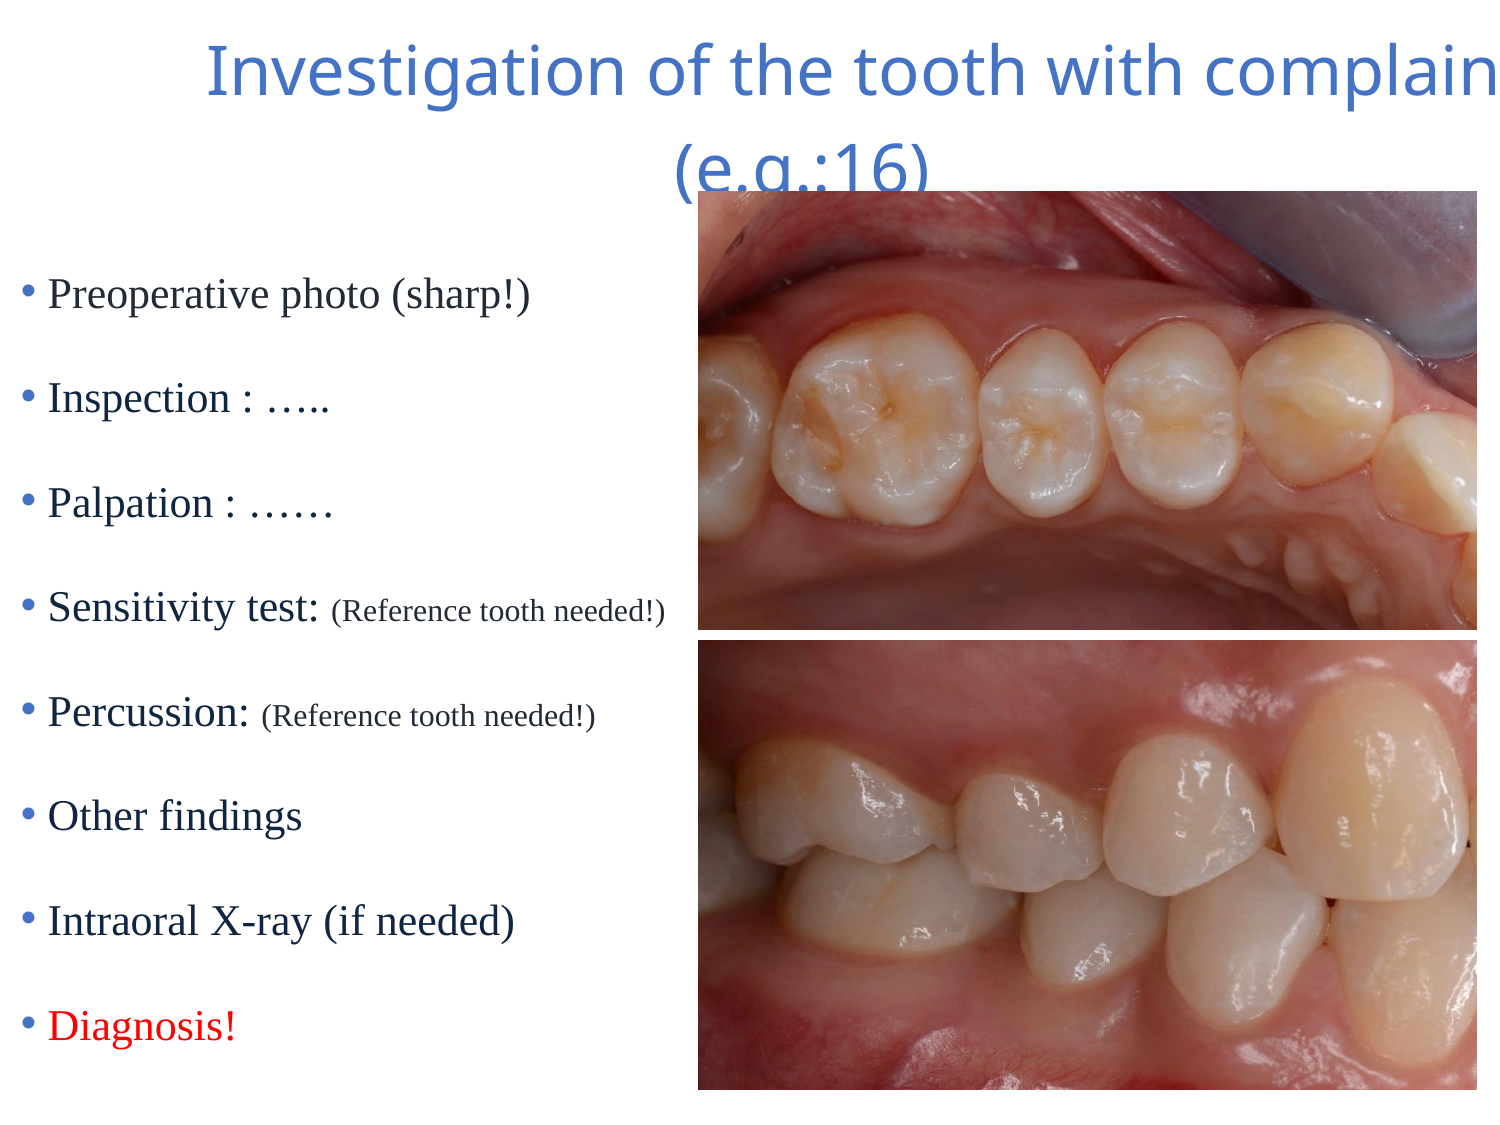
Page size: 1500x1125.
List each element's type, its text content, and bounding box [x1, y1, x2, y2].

list Preoperative photo (sharp!) Inspection : ….. Palpation : …… Sensitivity test: (Reference tooth needed!) Percussion: (Reference tooth needed!) Other findings Intraoral X-ray (if needed) Diagnosis! [5, 219, 847, 1059]
text_box Investigation of the tooth with complain (e.g.:16) [41, 0, 1500, 218]
picture [698, 640, 1477, 1090]
picture [698, 191, 1477, 630]
